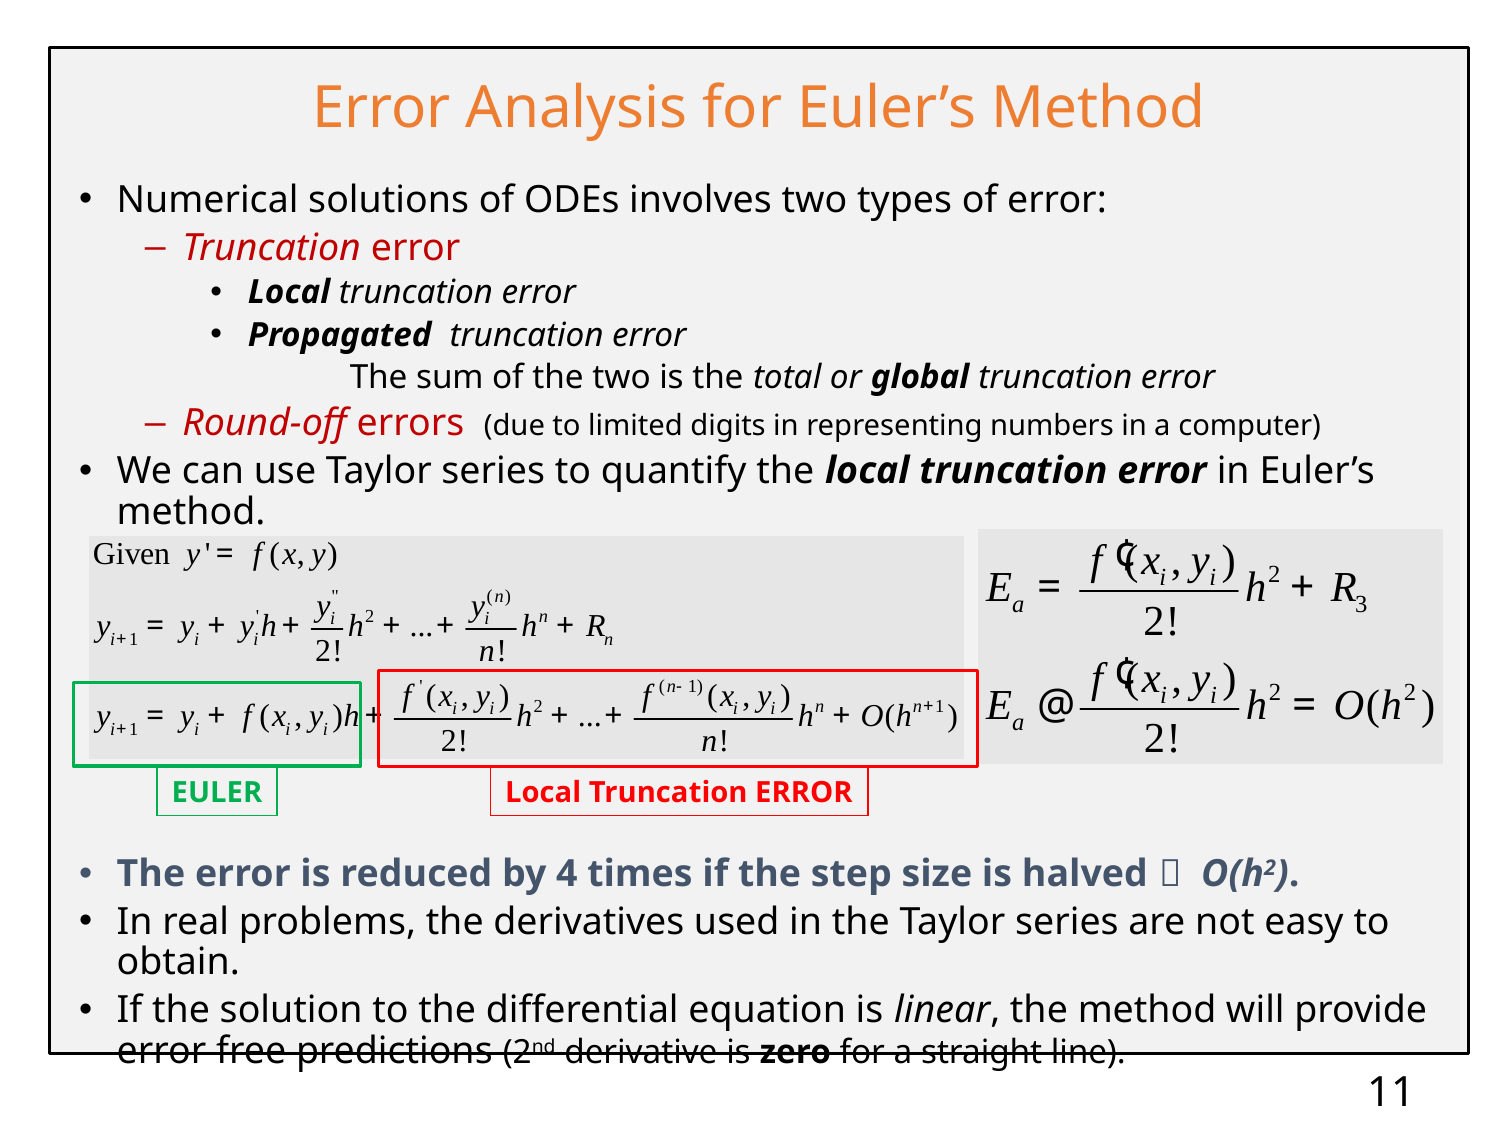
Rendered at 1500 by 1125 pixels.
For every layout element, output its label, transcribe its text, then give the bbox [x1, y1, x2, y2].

slide_number 11 [1080, 1063, 1431, 1123]
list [88, 535, 964, 760]
text_box [73, 682, 87, 767]
text_box Local Truncation ERROR [490, 769, 868, 816]
text_box [966, 670, 974, 767]
text_box EULER [156, 769, 278, 816]
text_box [978, 528, 1444, 765]
list Error Analysis for Euler’s Method Numerical solutions of ODEs involves two types of error: Truncation error Local truncation error Propagated truncation error The sum of the two is the total or global truncation error Round-off errors (due to limited digits in representing numbers in a computer) We can use Taylor series to quantify the local truncation error in Euler’s method. The error is reduced by 4 times if the step size is halved  O(h2). In real problems, the derivatives used in the Taylor series are not easy to obtain. If the solution to the differential equation is linear, the method will provide error free predictions (2nd derivative is zero for a straight line). [49, 47, 1469, 1054]
